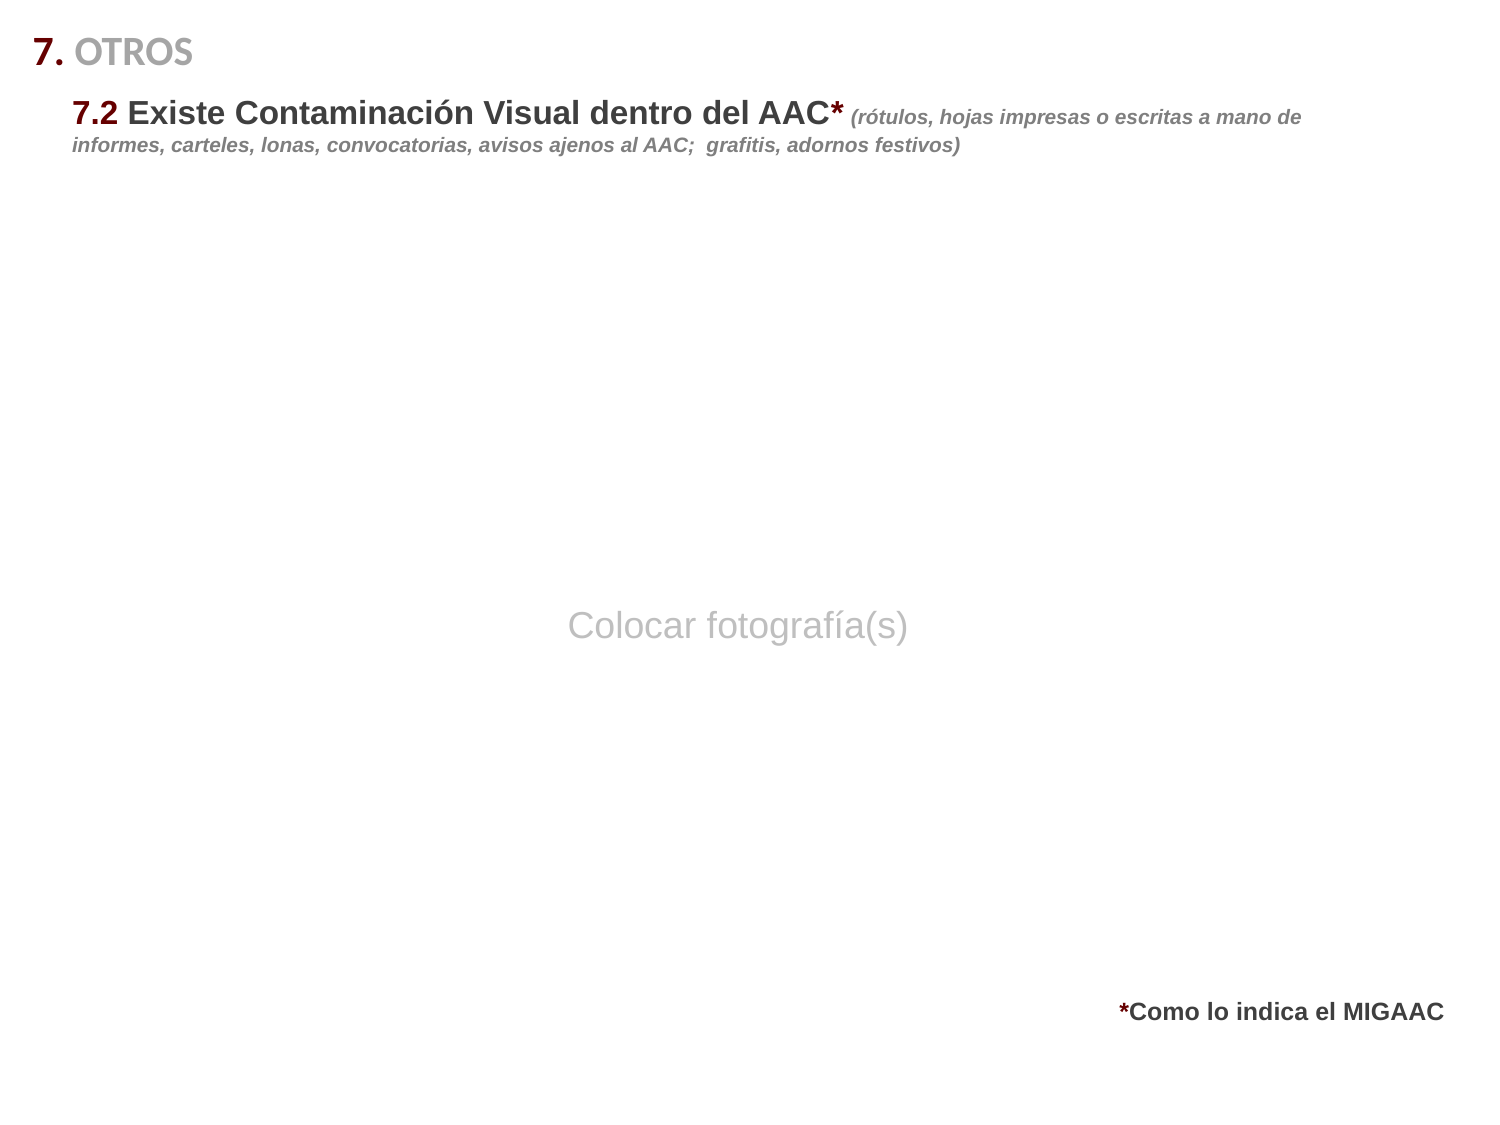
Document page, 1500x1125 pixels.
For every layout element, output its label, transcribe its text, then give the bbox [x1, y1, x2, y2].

text_box Colocar fotografía(s) [100, 278, 1376, 864]
text_box 7. OTROS [17, 16, 1335, 82]
text_box 7.2 Existe Contaminación Visual dentro del AAC* (rótulos, hojas impresas o escritas a mano de informes, carteles, lonas, convocatorias, avisos ajenos al AAC; grafitis, adornos festivos) [57, 83, 1335, 164]
text_box *Como lo indica el MIGAAC [1104, 987, 1483, 1033]
